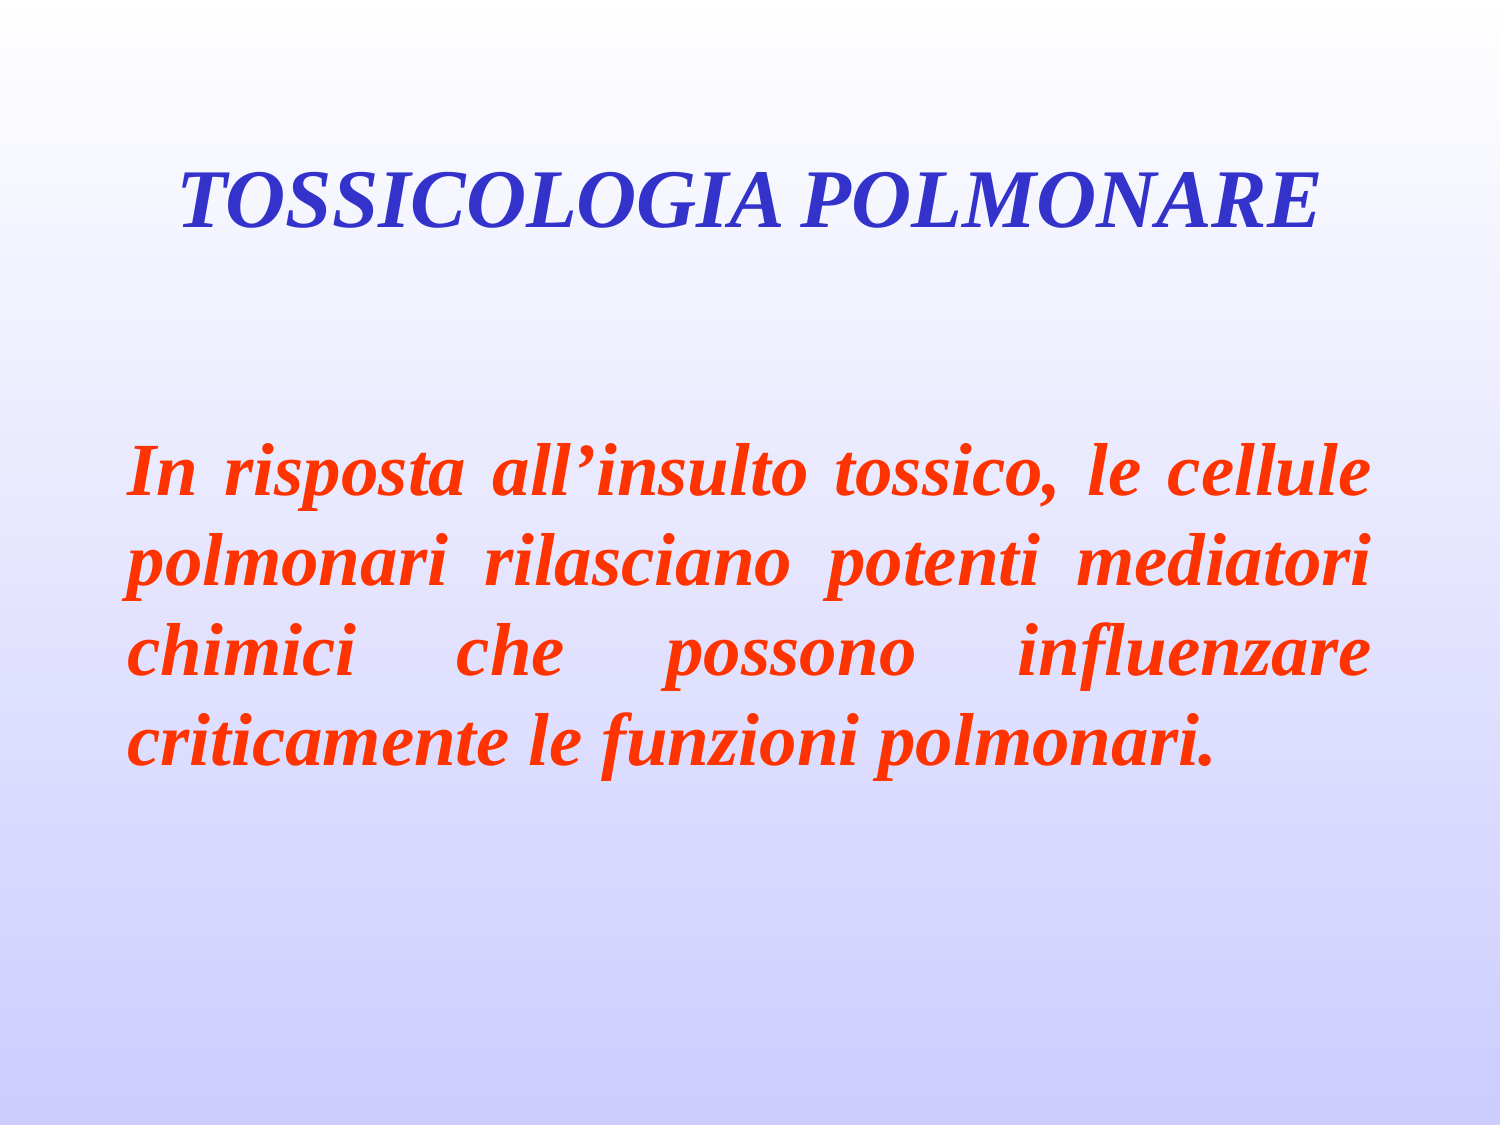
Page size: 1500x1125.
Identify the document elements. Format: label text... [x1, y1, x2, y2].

list In risposta all’insulto tossico, le cellule polmonari rilasciano potenti mediatori chimici che possono influenzare criticamente le funzioni polmonari. [112, 412, 1388, 1088]
title TOSSICOLOGIA POLMONARE [112, 99, 1388, 288]
